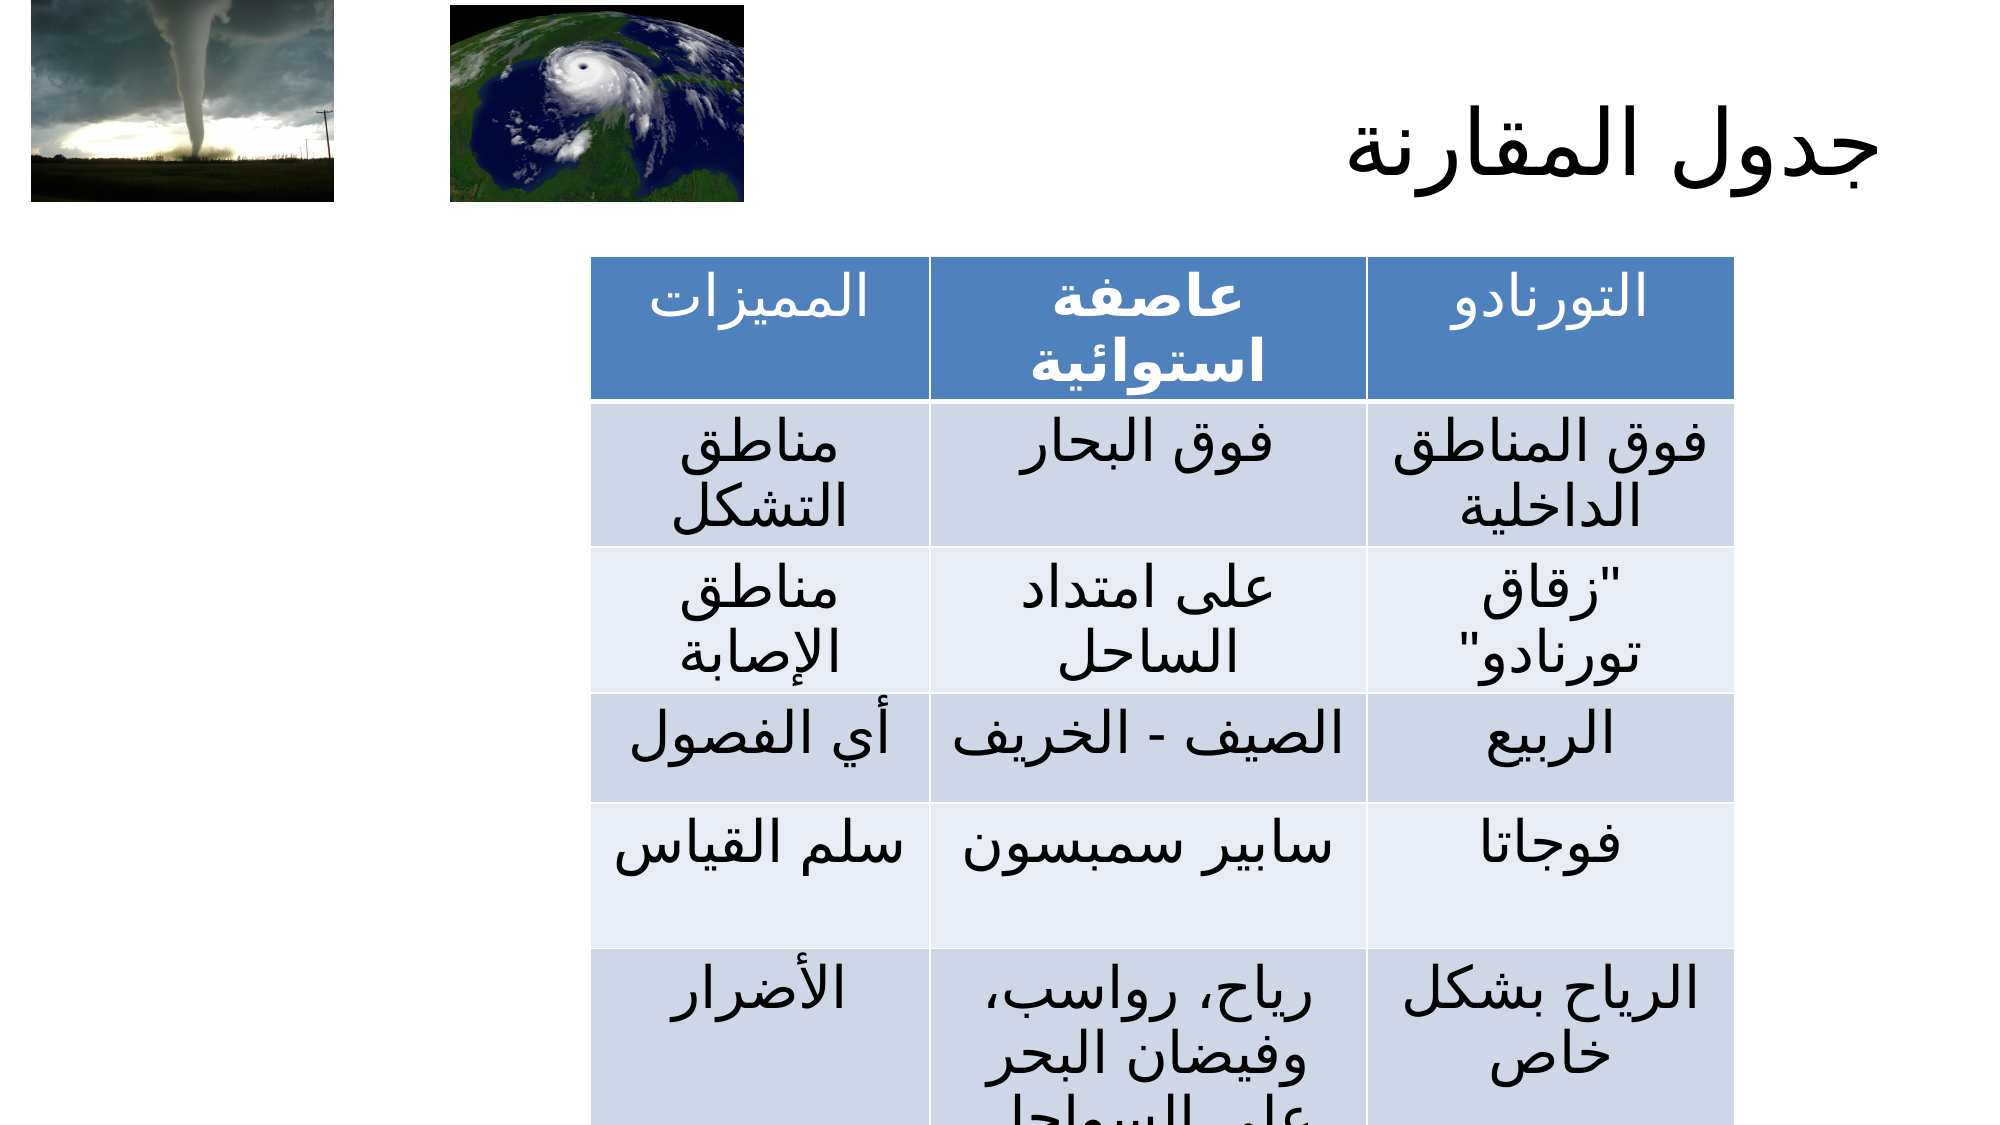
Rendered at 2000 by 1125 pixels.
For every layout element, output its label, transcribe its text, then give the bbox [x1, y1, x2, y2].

table_header المميزات [591, 257, 929, 399]
table_cell سابير سمبسون [931, 804, 1366, 948]
title جدول المقارنة [99, 45, 1900, 233]
table_cell رياح، رواسب، وفيضان البحر على السواحل [931, 949, 1366, 1125]
table_cell الرياح بشكل خاص [1368, 949, 1734, 1125]
table_cell الصيف - الخريف [931, 694, 1366, 802]
table_cell مناطق التشكل [591, 404, 929, 546]
table_cell فوق البحار [931, 404, 1366, 546]
table_header التورنادو [1368, 257, 1734, 399]
picture [450, 4, 744, 202]
table_cell أي الفصول [591, 694, 929, 802]
table_cell فوجاتا [1368, 804, 1734, 948]
table_cell الأضرار [591, 949, 929, 1125]
table_cell الربيع [1368, 694, 1734, 802]
picture [31, 0, 334, 202]
table_cell "زقاق تورنادو" [1368, 548, 1734, 692]
table_cell سلم القياس [591, 804, 929, 948]
table_header عاصفة استوائية [931, 257, 1366, 399]
table_cell فوق المناطق الداخلية [1368, 404, 1734, 546]
table_cell على امتداد الساحل [931, 548, 1366, 692]
table_cell مناطق الإصابة [591, 548, 929, 692]
